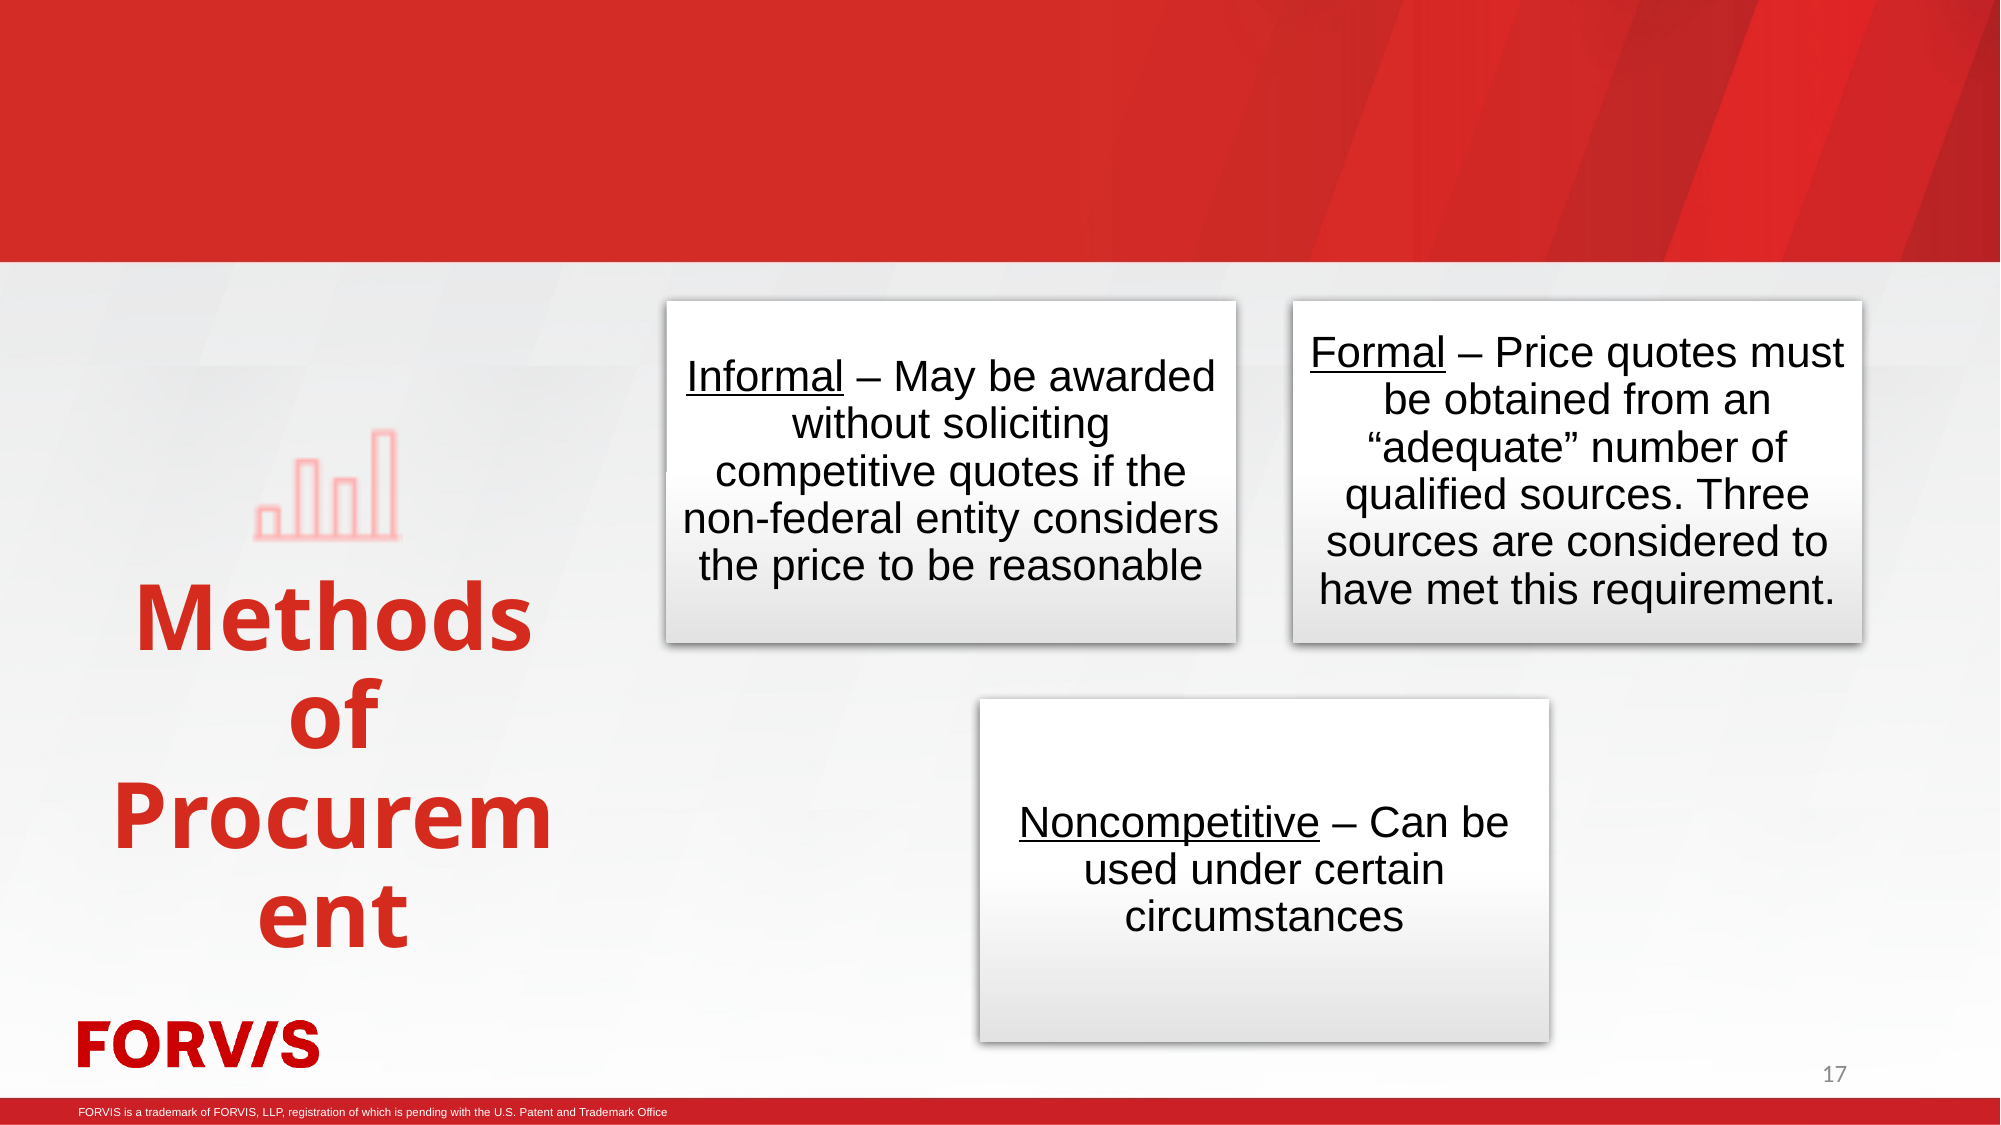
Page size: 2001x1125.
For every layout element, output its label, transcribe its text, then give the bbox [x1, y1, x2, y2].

picture [0, 0, 2000, 1125]
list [666, 217, 1863, 1125]
title Methods of Procurement [71, 563, 596, 1014]
